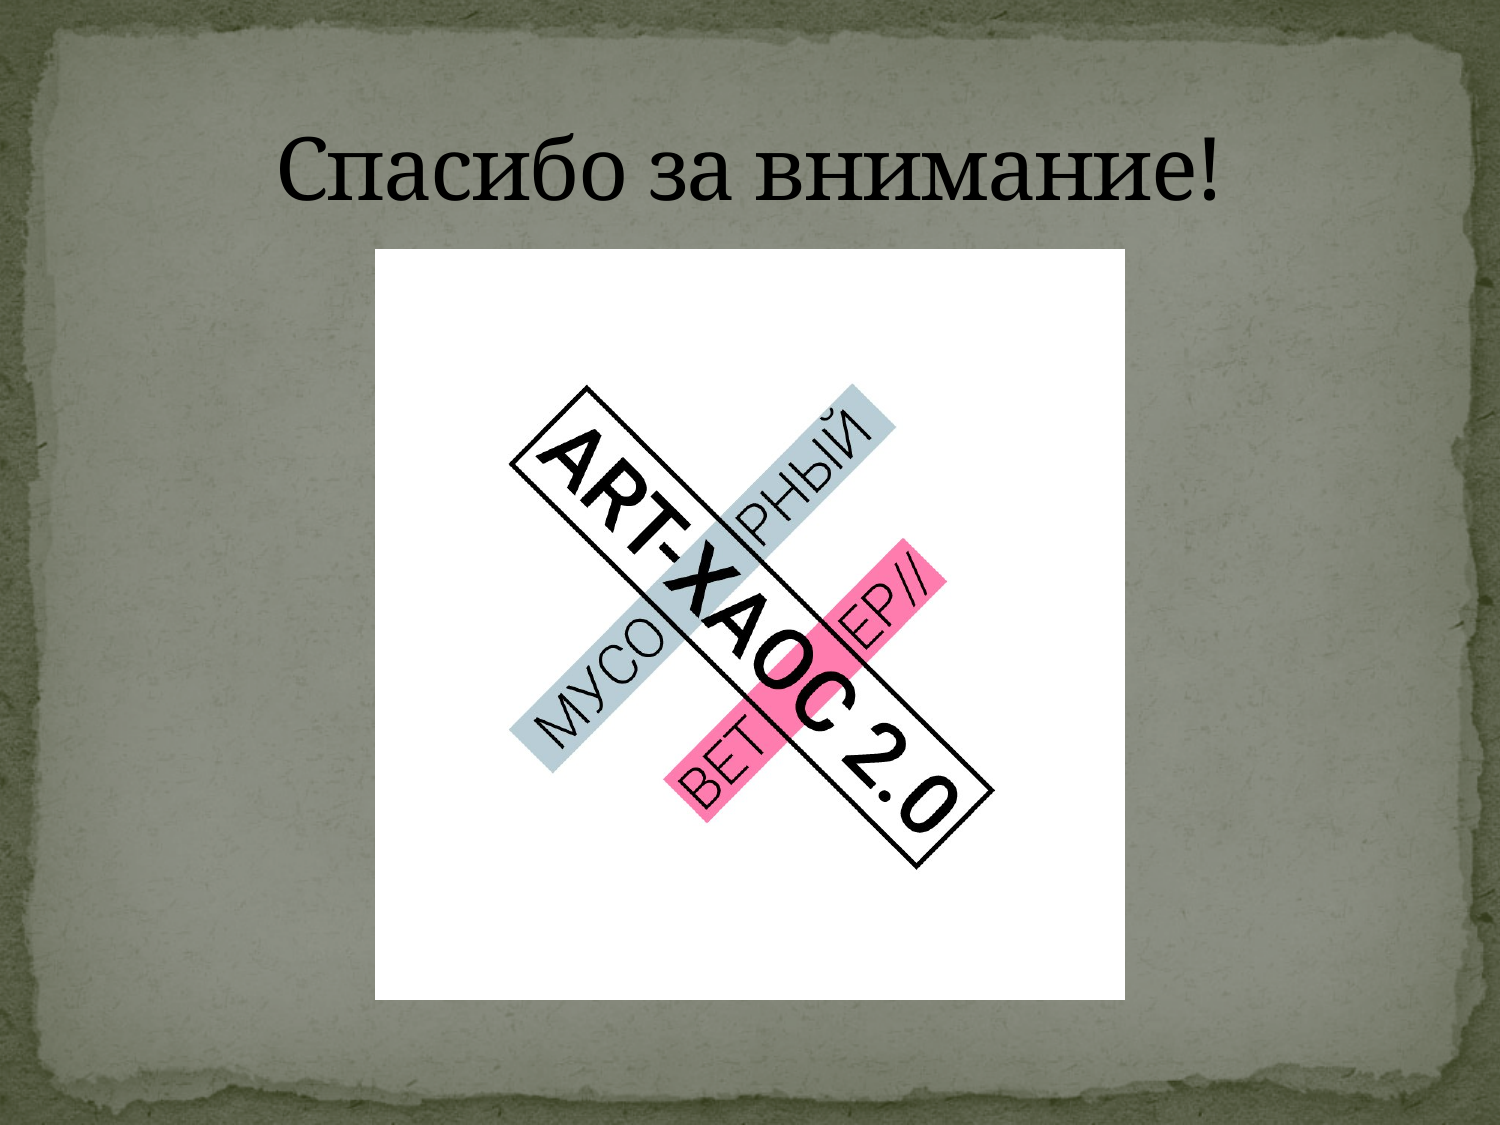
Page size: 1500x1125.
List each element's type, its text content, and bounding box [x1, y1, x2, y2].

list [376, 251, 1125, 999]
title Спасибо за внимание! [74, 24, 1425, 225]
